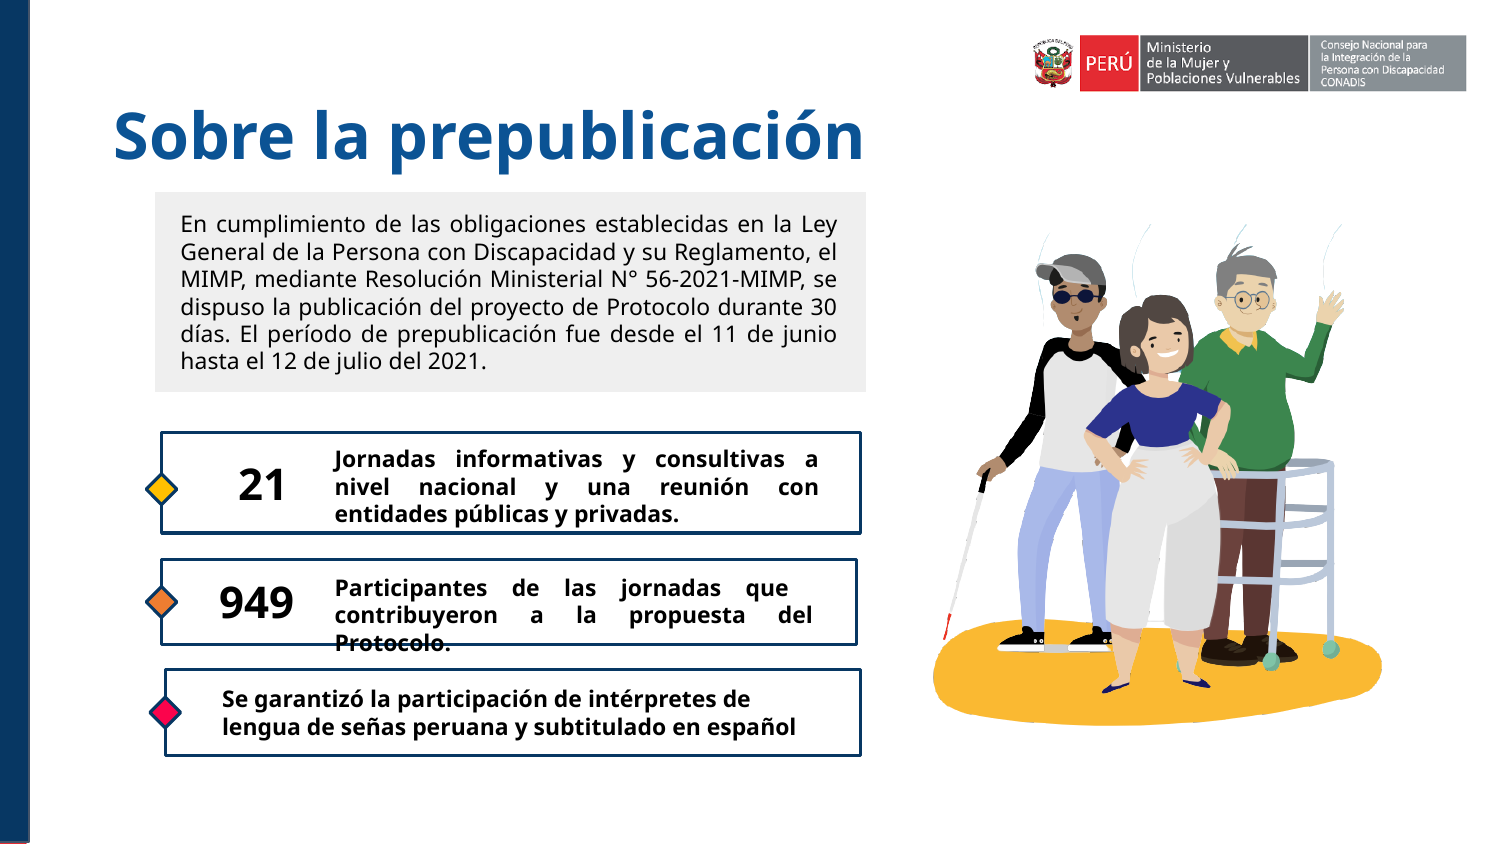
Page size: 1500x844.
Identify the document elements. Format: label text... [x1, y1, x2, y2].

text_box Jornadas informativas y consultivas a nivel nacional y una reunión con entidades públicas y privadas. [319, 429, 835, 543]
text_box [829, 580, 879, 647]
text_box [829, 559, 857, 645]
text_box [146, 587, 161, 617]
text_box 21 [179, 441, 347, 524]
picture [0, 0, 1500, 844]
text_box [149, 697, 181, 728]
text_box Sobre la prepublicación [98, 79, 1433, 173]
text_box 949 [161, 560, 319, 643]
text_box En cumplimiento de las obligaciones establecidas en la Ley General de la Persona con Discapacidad y su Reglamento, el MIMP, mediante Resolución Ministerial N° 56-2021-MIMP, se dispuso la publicación del proyecto de Protocolo durante 30 días. El período de prepublicación fue desde el 11 de junio hasta el 12 de julio del 2021. [165, 194, 854, 390]
text_box Participantes de las jornadas que contribuyeron a la propuesta del Protocolo. [319, 558, 829, 671]
text_box [154, 191, 866, 392]
text_box [0, 0, 29, 843]
text_box Se garantizó la participación de intérpretes de lengua de señas peruana y subtitulado en español [207, 669, 835, 755]
text_box [146, 473, 177, 505]
text_box [835, 432, 861, 534]
text_box [161, 432, 319, 534]
text_box [165, 669, 861, 756]
